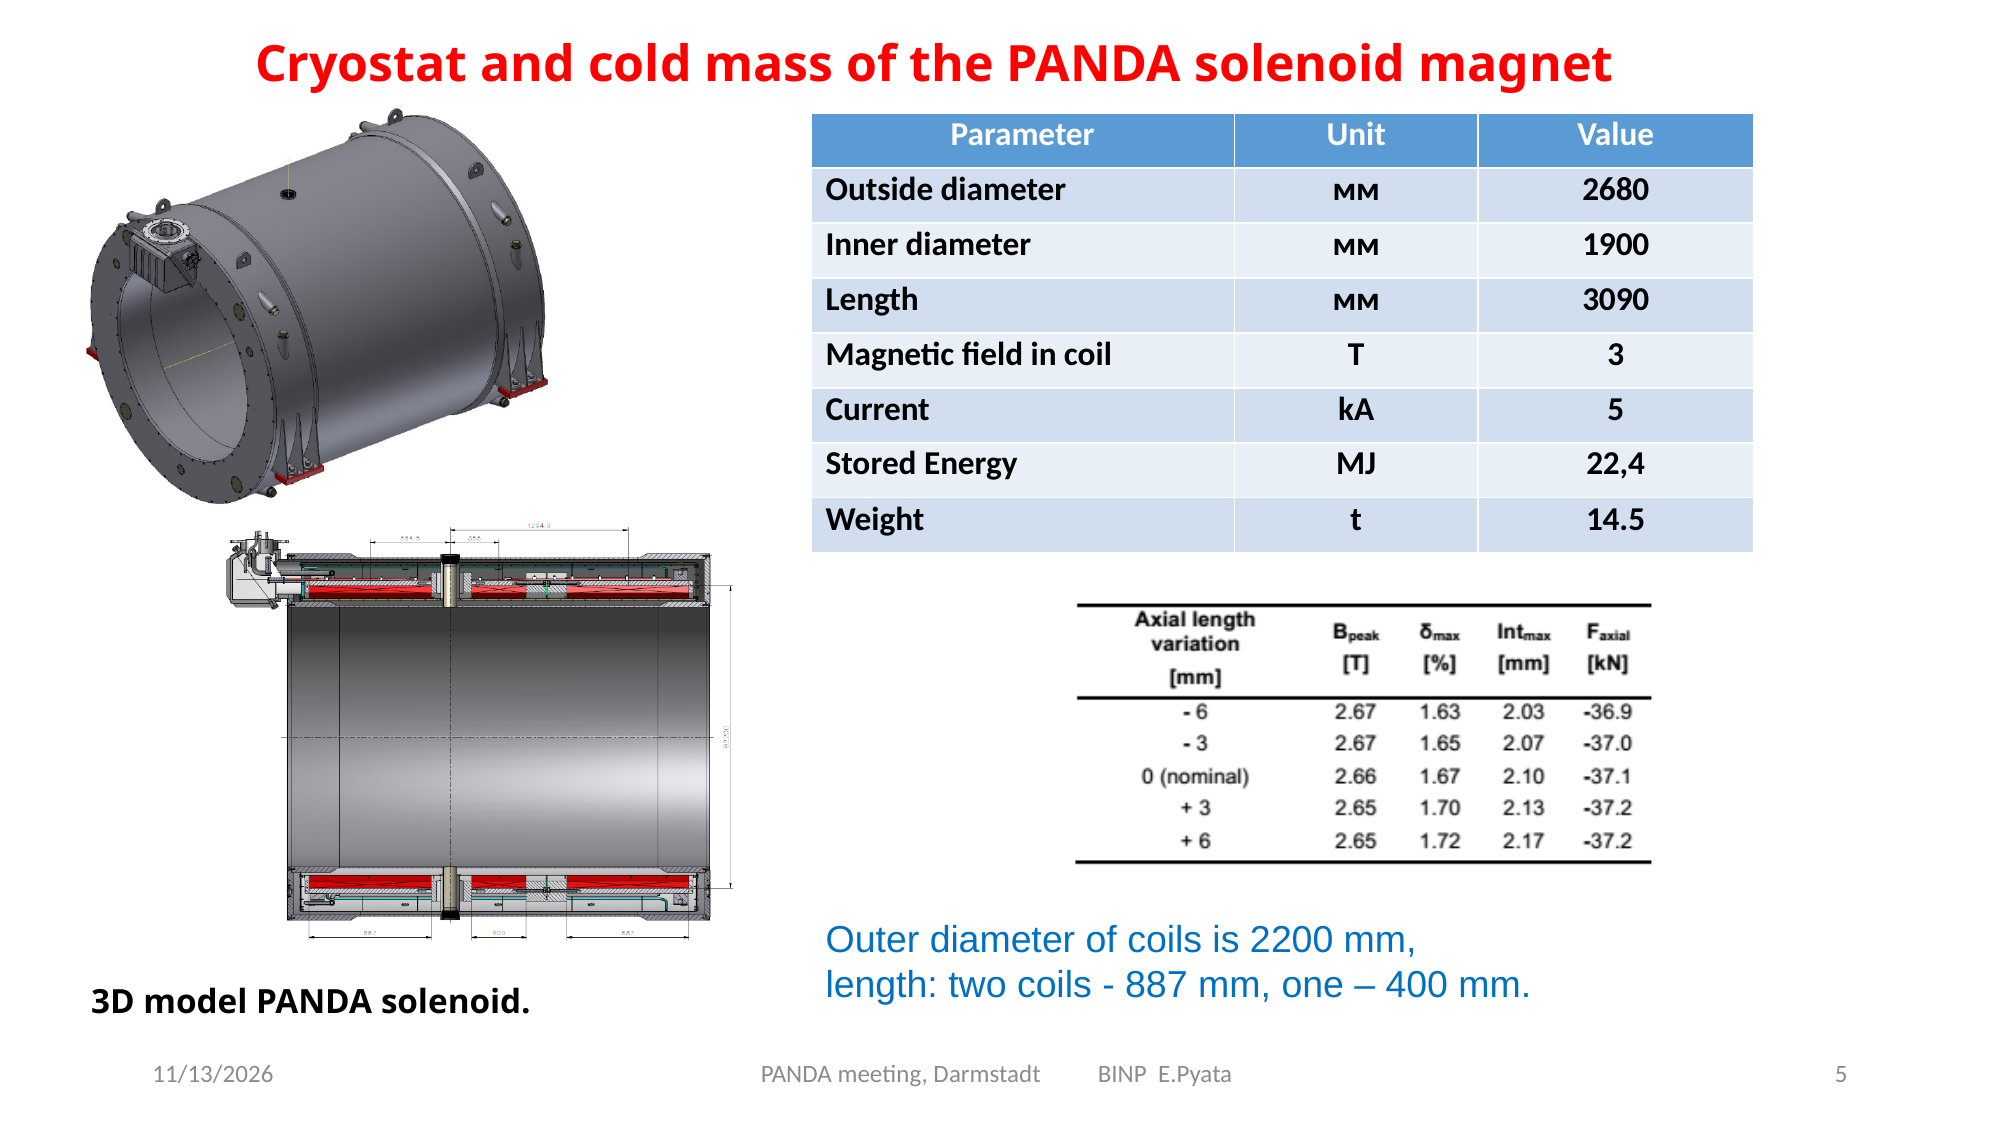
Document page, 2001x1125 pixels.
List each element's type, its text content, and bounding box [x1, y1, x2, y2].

table_header Parameter [812, 114, 1234, 167]
table_cell Length [812, 279, 1234, 332]
text_box 3D model PANDA solenoid. [76, 973, 641, 1028]
table_cell 5 [1479, 389, 1753, 442]
table_cell Inner diameter [812, 224, 1234, 277]
table_cell Magnetic field in coil [812, 334, 1234, 387]
table_cell 1900 [1479, 224, 1753, 277]
picture [214, 510, 742, 960]
table_cell T [1235, 334, 1477, 387]
table_cell Stored Energy [812, 444, 1234, 497]
table_header Value [1479, 114, 1753, 167]
table_cell Current [812, 389, 1234, 442]
table_cell Weight [812, 498, 1234, 552]
slide_number 5 [1412, 1042, 1863, 1103]
table_cell мм [1235, 224, 1477, 277]
table_cell t [1235, 498, 1477, 552]
table_cell Outside diameter [812, 169, 1234, 222]
table_cell 3090 [1479, 279, 1753, 332]
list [76, 106, 557, 511]
text_box Cryostat and cold mass of the PANDA solenoid magnet [221, 23, 1648, 99]
text_box Outer diameter of coils is 2200 mm, length: two coils - 887 mm, one – 400 mm. [810, 908, 1612, 1011]
picture [1060, 597, 1671, 874]
footer PANDA meeting, Darmstadt BINP E.Pyata [662, 1042, 1338, 1103]
table_cell 3 [1479, 334, 1753, 387]
table_cell 14.5 [1479, 498, 1753, 552]
table_cell kA [1235, 389, 1477, 442]
table_cell 2680 [1479, 169, 1753, 222]
table_header Unit [1235, 114, 1477, 167]
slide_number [137, 1042, 588, 1103]
table_cell 22,4 [1479, 444, 1753, 497]
table_cell мм [1235, 169, 1477, 222]
table_cell мм [1235, 279, 1477, 332]
table_cell MJ [1235, 444, 1477, 497]
